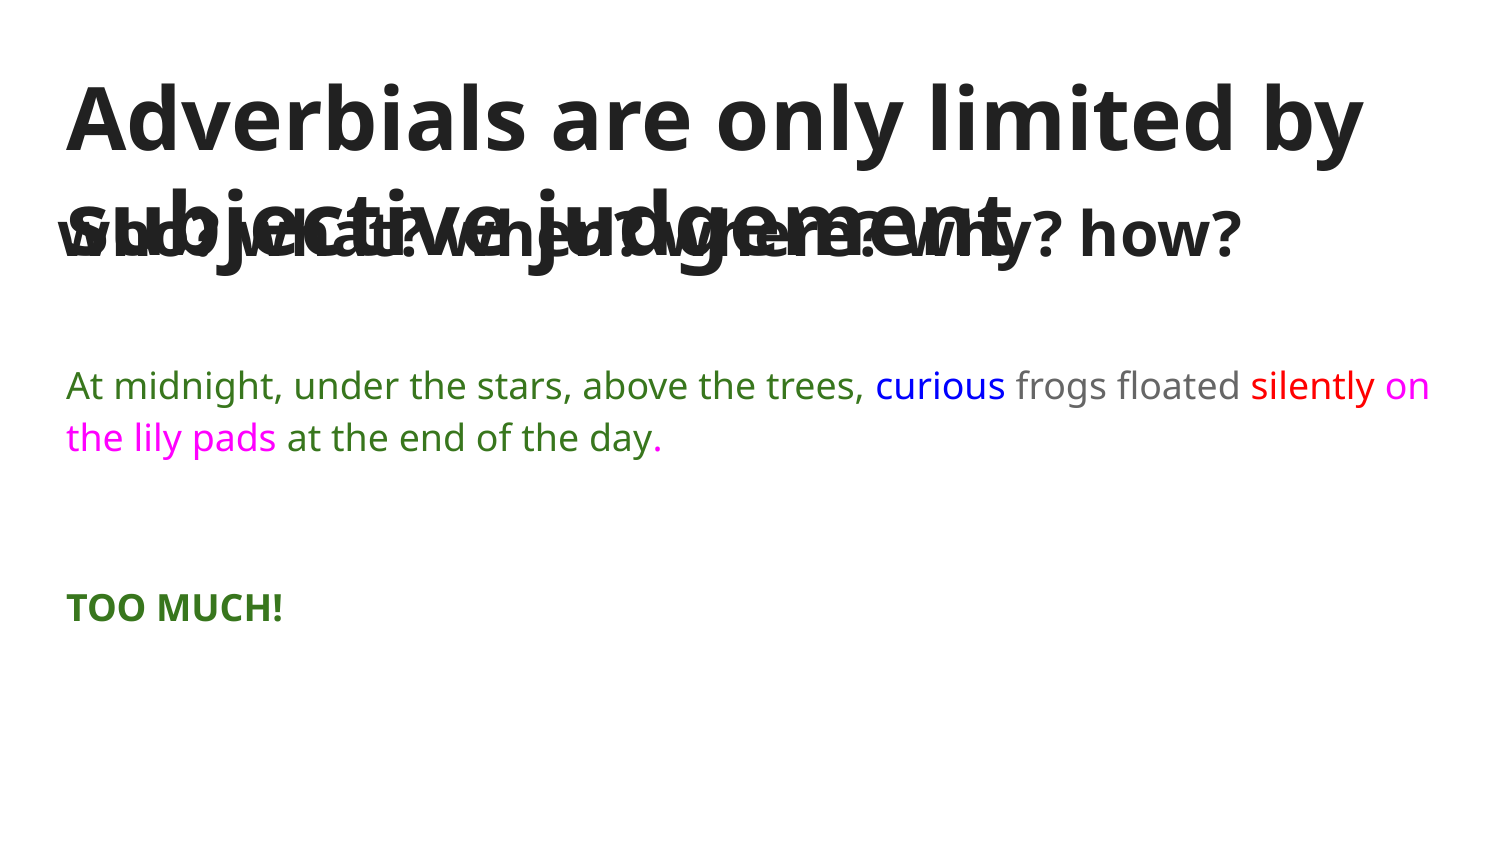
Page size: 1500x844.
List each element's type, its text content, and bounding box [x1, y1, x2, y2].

text_box who? what? when? where? why? how? [42, 179, 1458, 274]
title Adverbials are only limited by subjective judgement [51, 48, 1449, 179]
list At midnight, under the stars, above the trees, curious frogs floated silently on the lily pads at the end of the day. TOO MUCH! [51, 274, 1449, 811]
